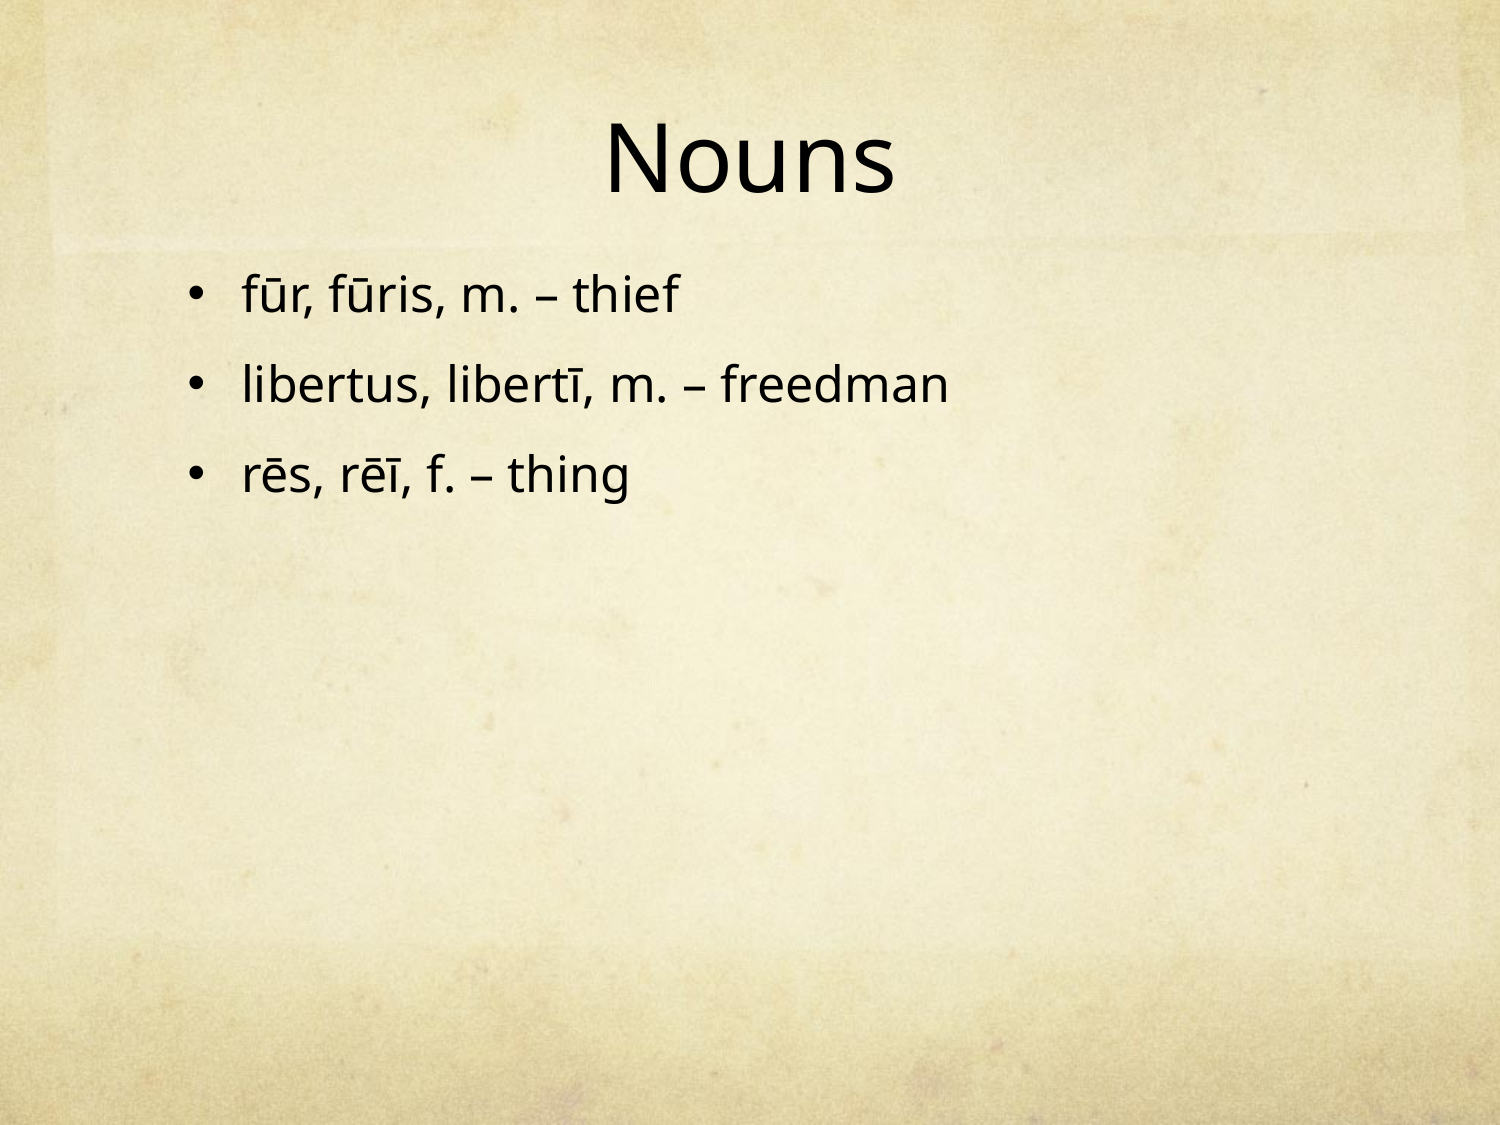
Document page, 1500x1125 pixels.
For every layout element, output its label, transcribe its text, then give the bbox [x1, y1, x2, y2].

picture [0, 0, 1500, 1125]
list fūr, fūris, m. – thief libertus, libertī, m. – freedman rēs, rēī, f. – thing [150, 224, 1350, 1084]
title Nouns [150, 82, 1350, 224]
